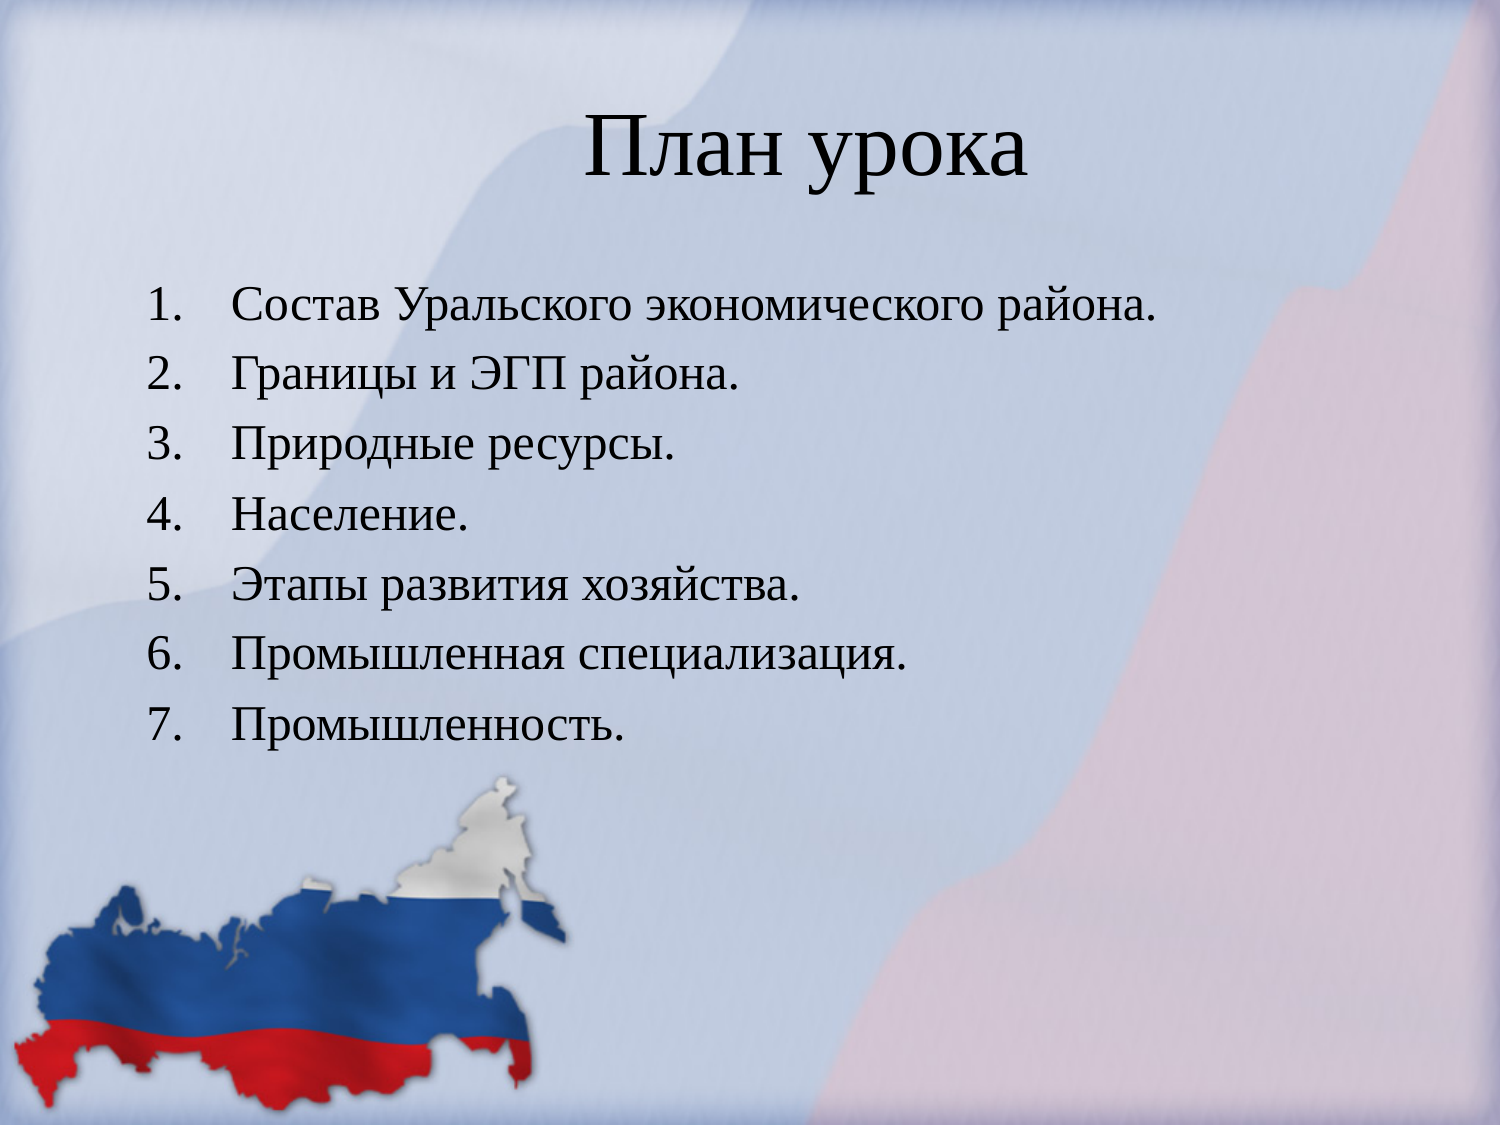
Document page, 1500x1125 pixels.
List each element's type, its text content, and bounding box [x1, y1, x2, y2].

picture [0, 0, 1500, 1125]
list Состав Уральского экономического района. Границы и ЭГП района. Природные ресурсы. Население. Этапы развития хозяйства. Промышленная специализация. Промышленность. [131, 262, 1482, 1006]
title План урока [131, 44, 1482, 233]
